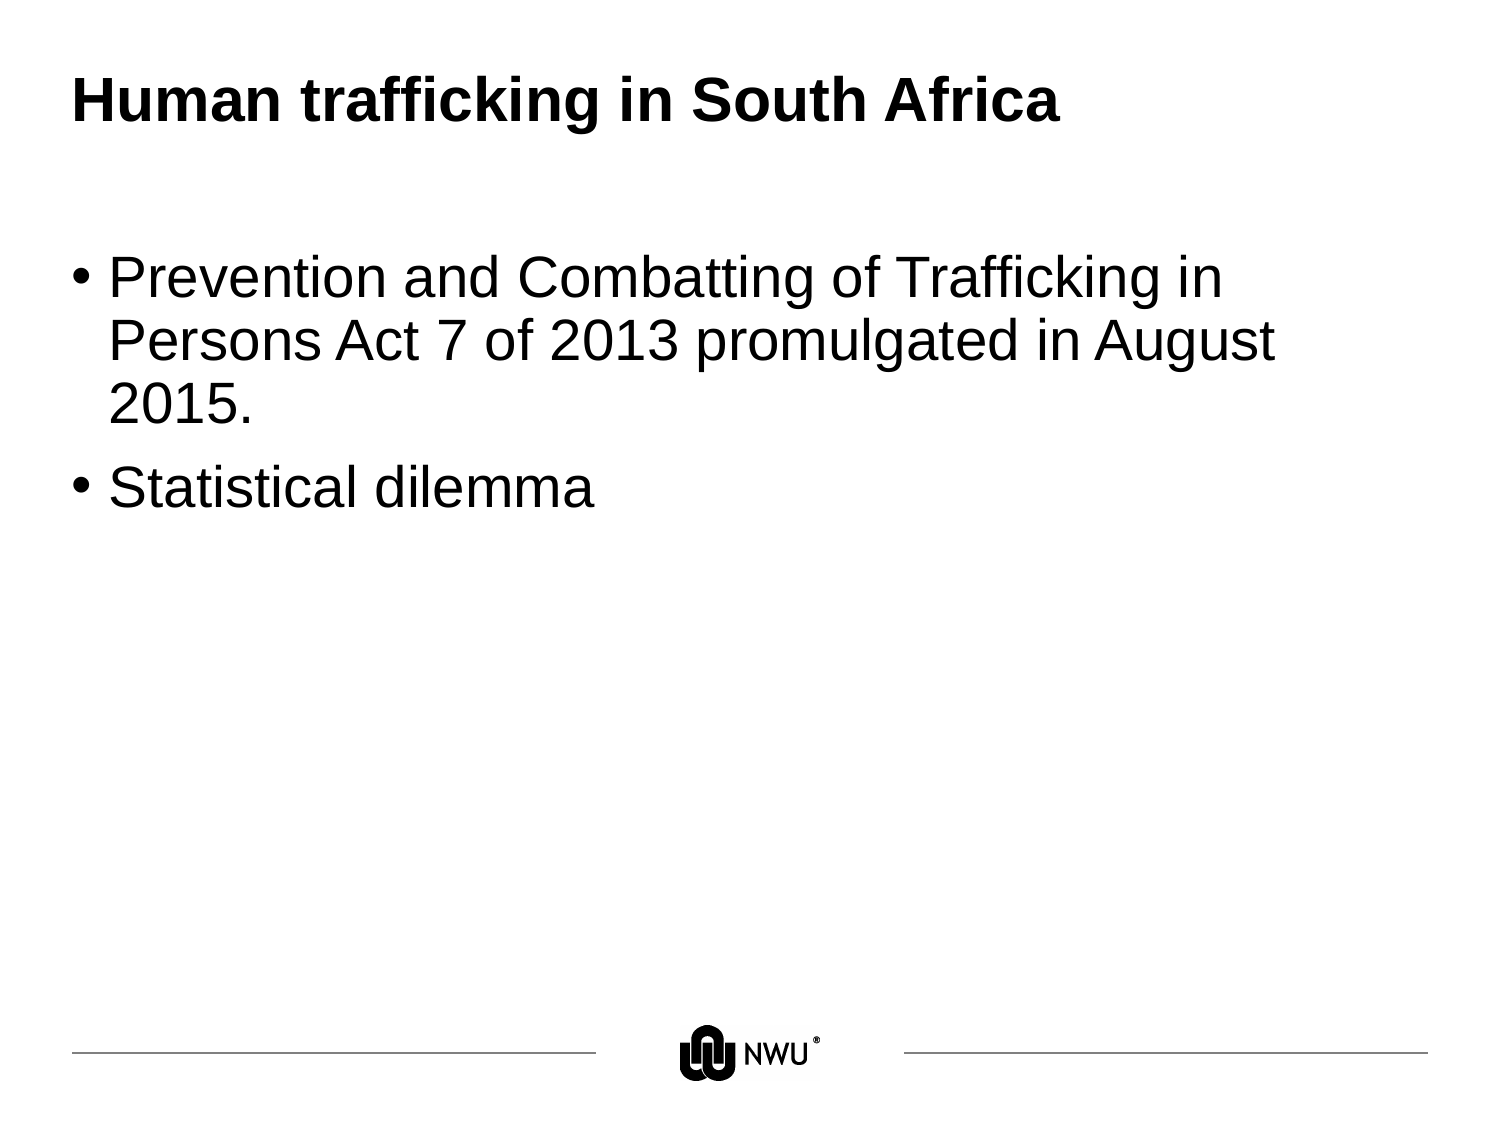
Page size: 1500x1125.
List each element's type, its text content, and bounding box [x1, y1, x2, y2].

picture [680, 1025, 820, 1081]
list Prevention and Combatting of Trafficking in Persons Act 7 of 2013 promulgated in August 2015. Statistical dilemma [56, 239, 1444, 981]
title Human trafficking in South Africa [56, 59, 1444, 208]
